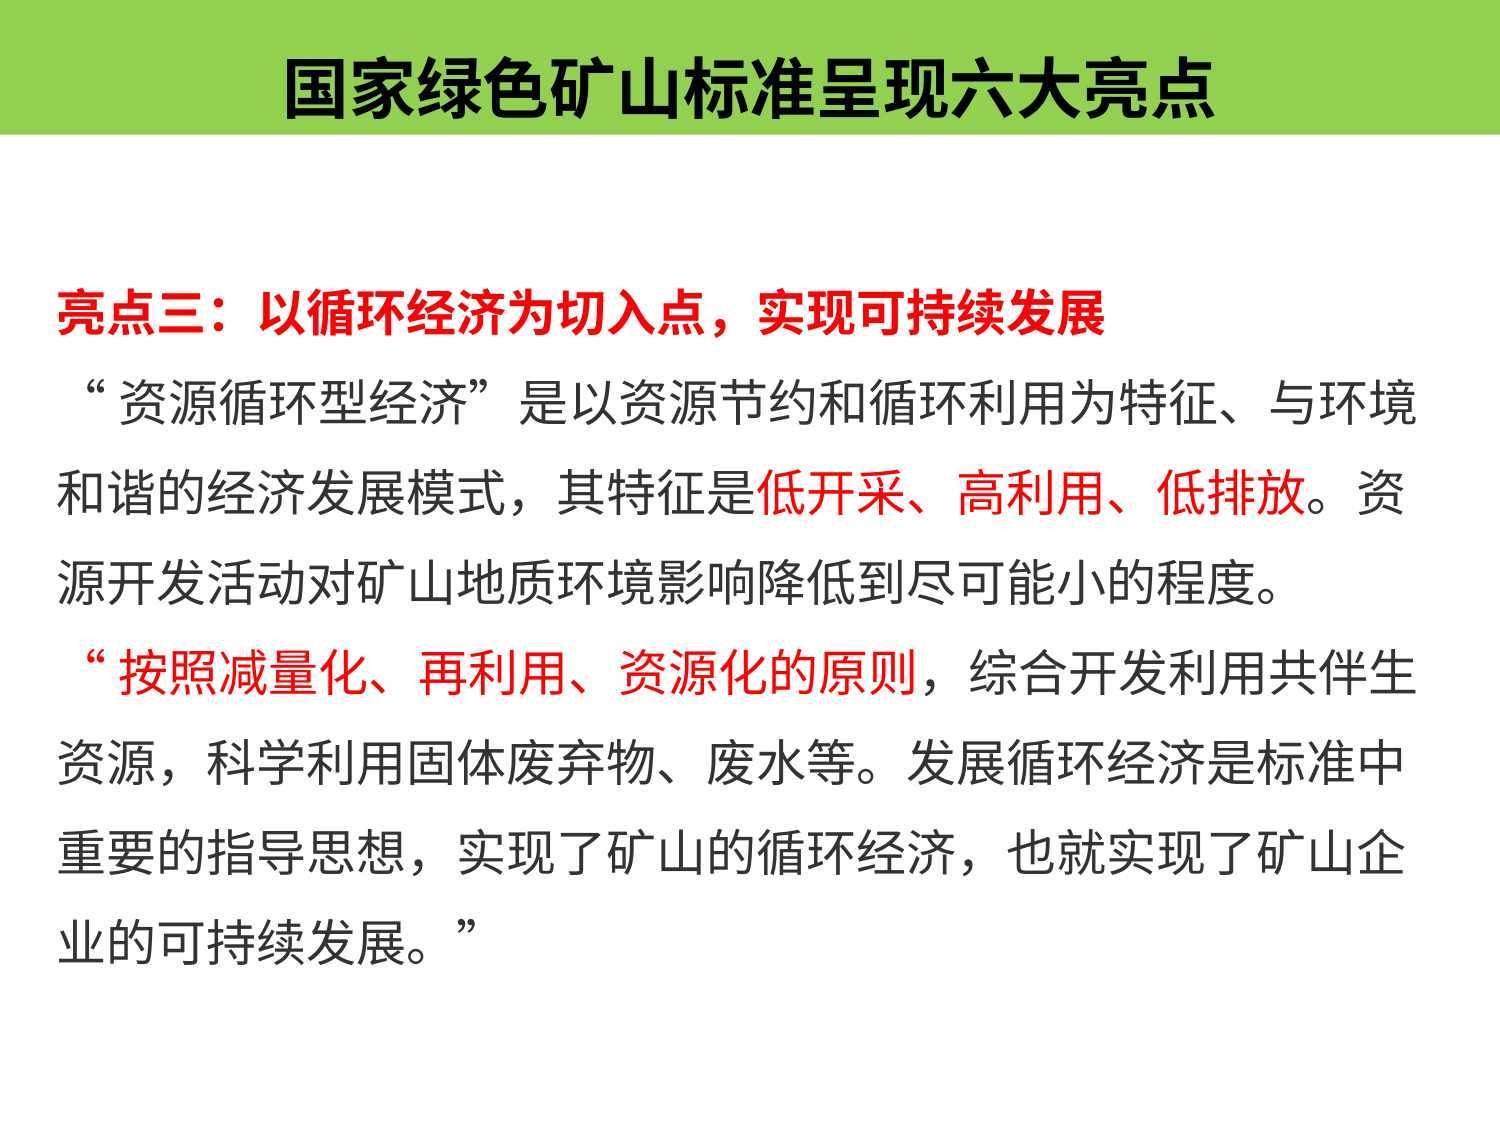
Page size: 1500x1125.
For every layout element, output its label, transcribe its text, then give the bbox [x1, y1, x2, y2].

text_box 亮点三：以循环经济为切入点，实现可持续发展 “资源循环型经济”是以资源节约和循环利用为特征、与环境和谐的经济发展模式，其特征是低开采、高利用、低排放。资源开发活动对矿山地质环境影响降低到尽可能小的程度。 “按照减量化、再利用、资源化的原则，综合开发利用共伴生资源，科学利用固体废弃物、废水等。发展循环经济是标准中重要的指导思想，实现了矿山的循环经济，也就实现了矿山企业的可持续发展。” [41, 244, 1447, 980]
text_box 国家绿色矿山标准呈现六大亮点 [0, 0, 1500, 135]
